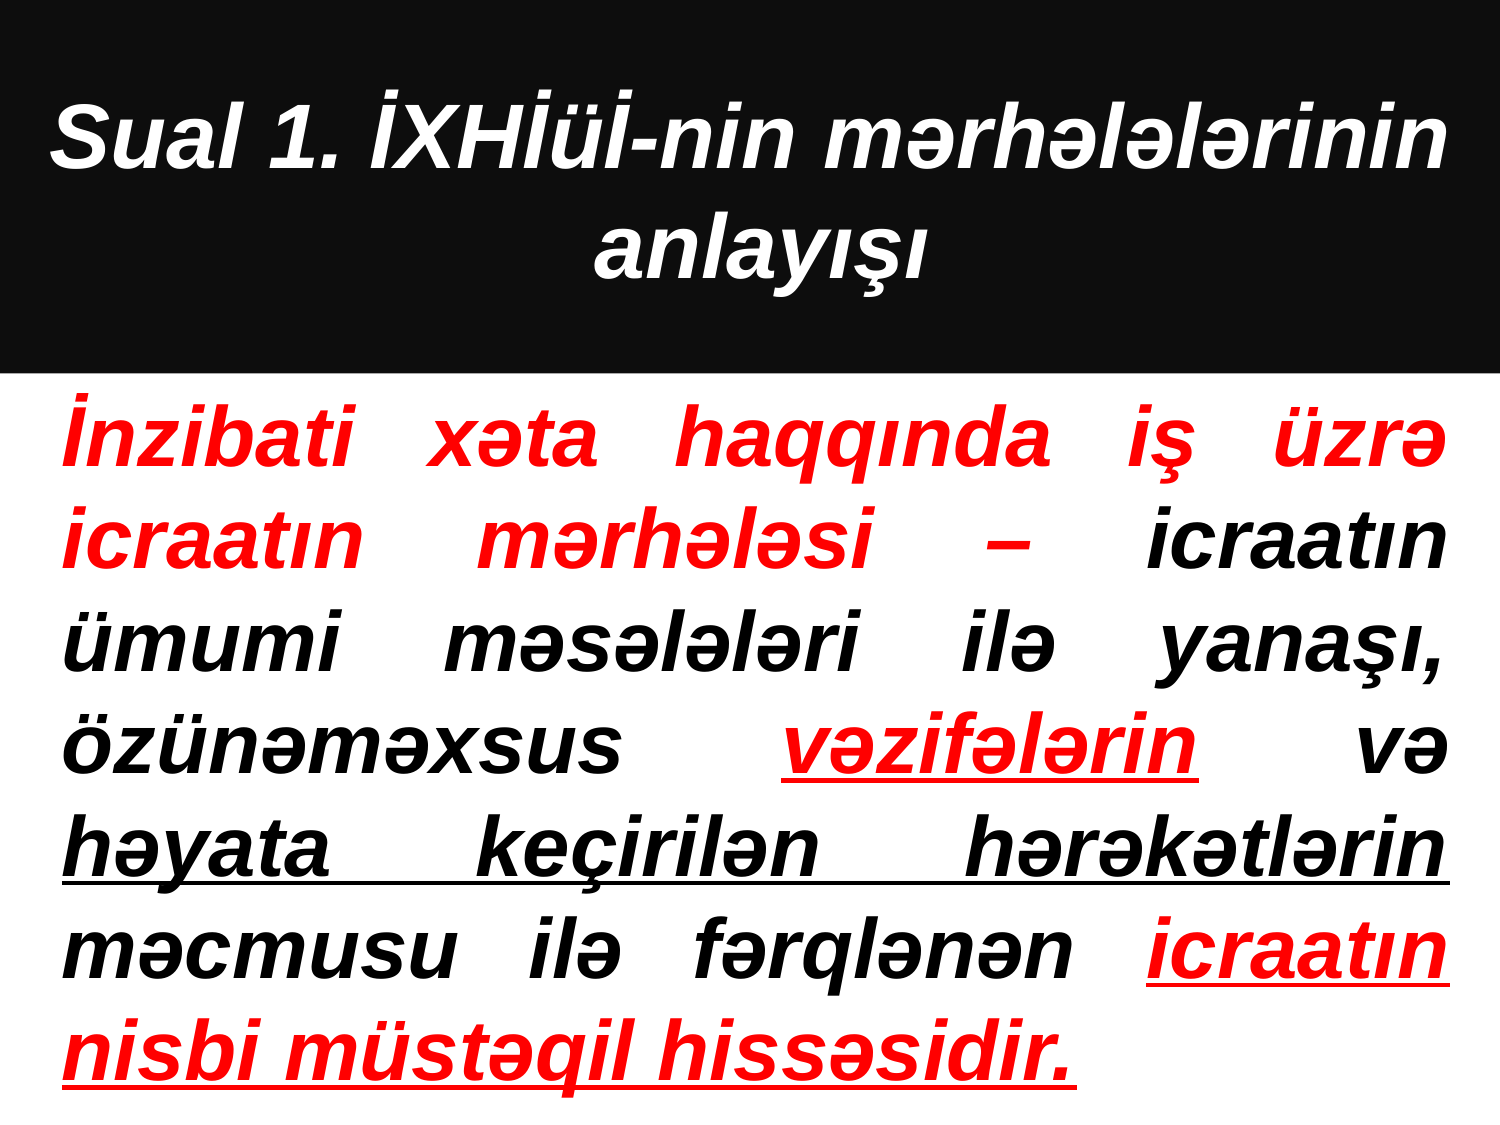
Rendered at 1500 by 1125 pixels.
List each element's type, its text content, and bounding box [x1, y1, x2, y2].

title Sual 1. İXHİüİ-nin mərhələlərinin anlayışı [0, 0, 1500, 374]
list İnzibati xəta haqqında iş üzrə icraatın mərhələsi – icraatın ümumi məsələləri ilə yanaşı, özünəməxsus vəzifələrin və həyata keçirilən hərəkətlərin məcmusu ilə fərqlənən icraatın nisbi müstəqil hissəsidir. [46, 373, 1465, 1106]
